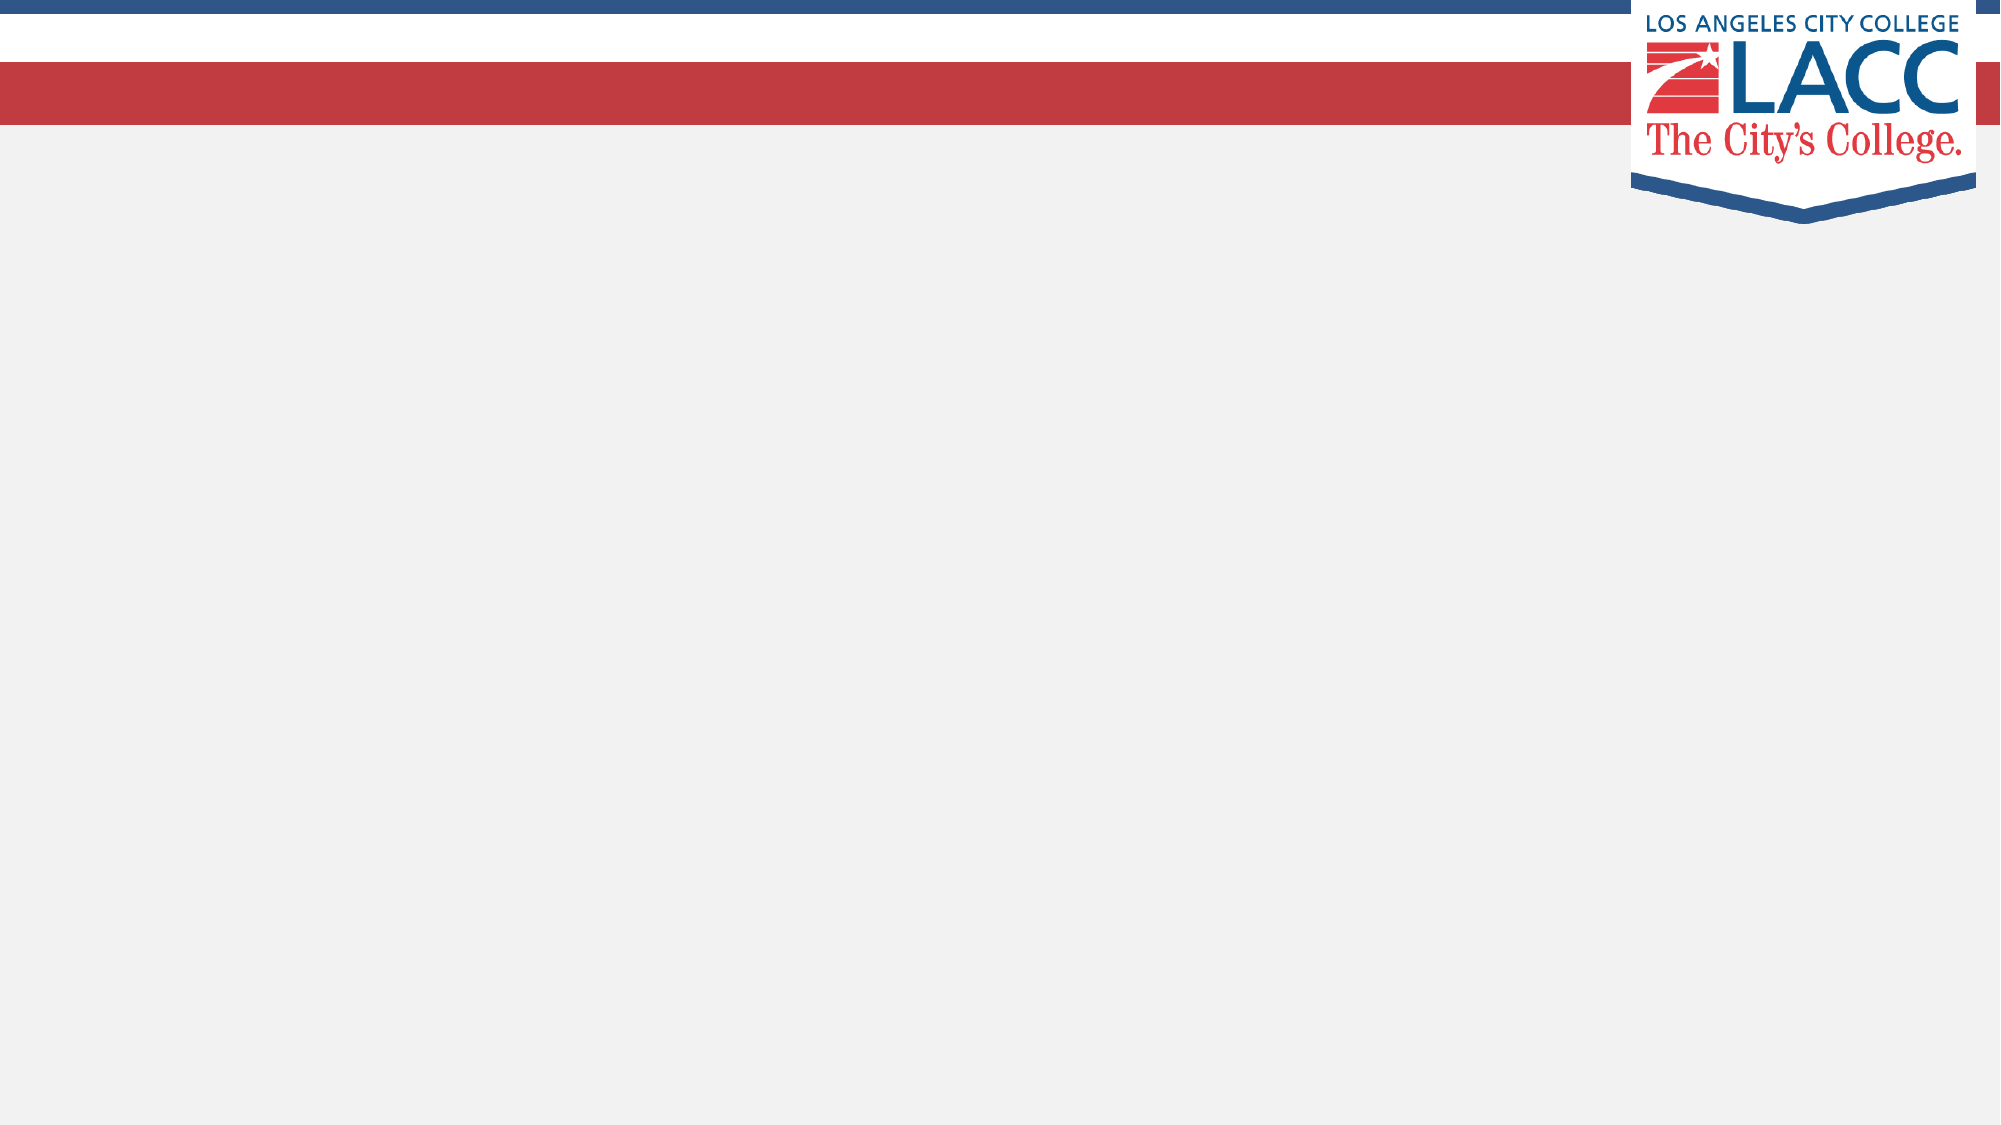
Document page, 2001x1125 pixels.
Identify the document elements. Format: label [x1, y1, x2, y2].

picture [0, 0, 2000, 224]
